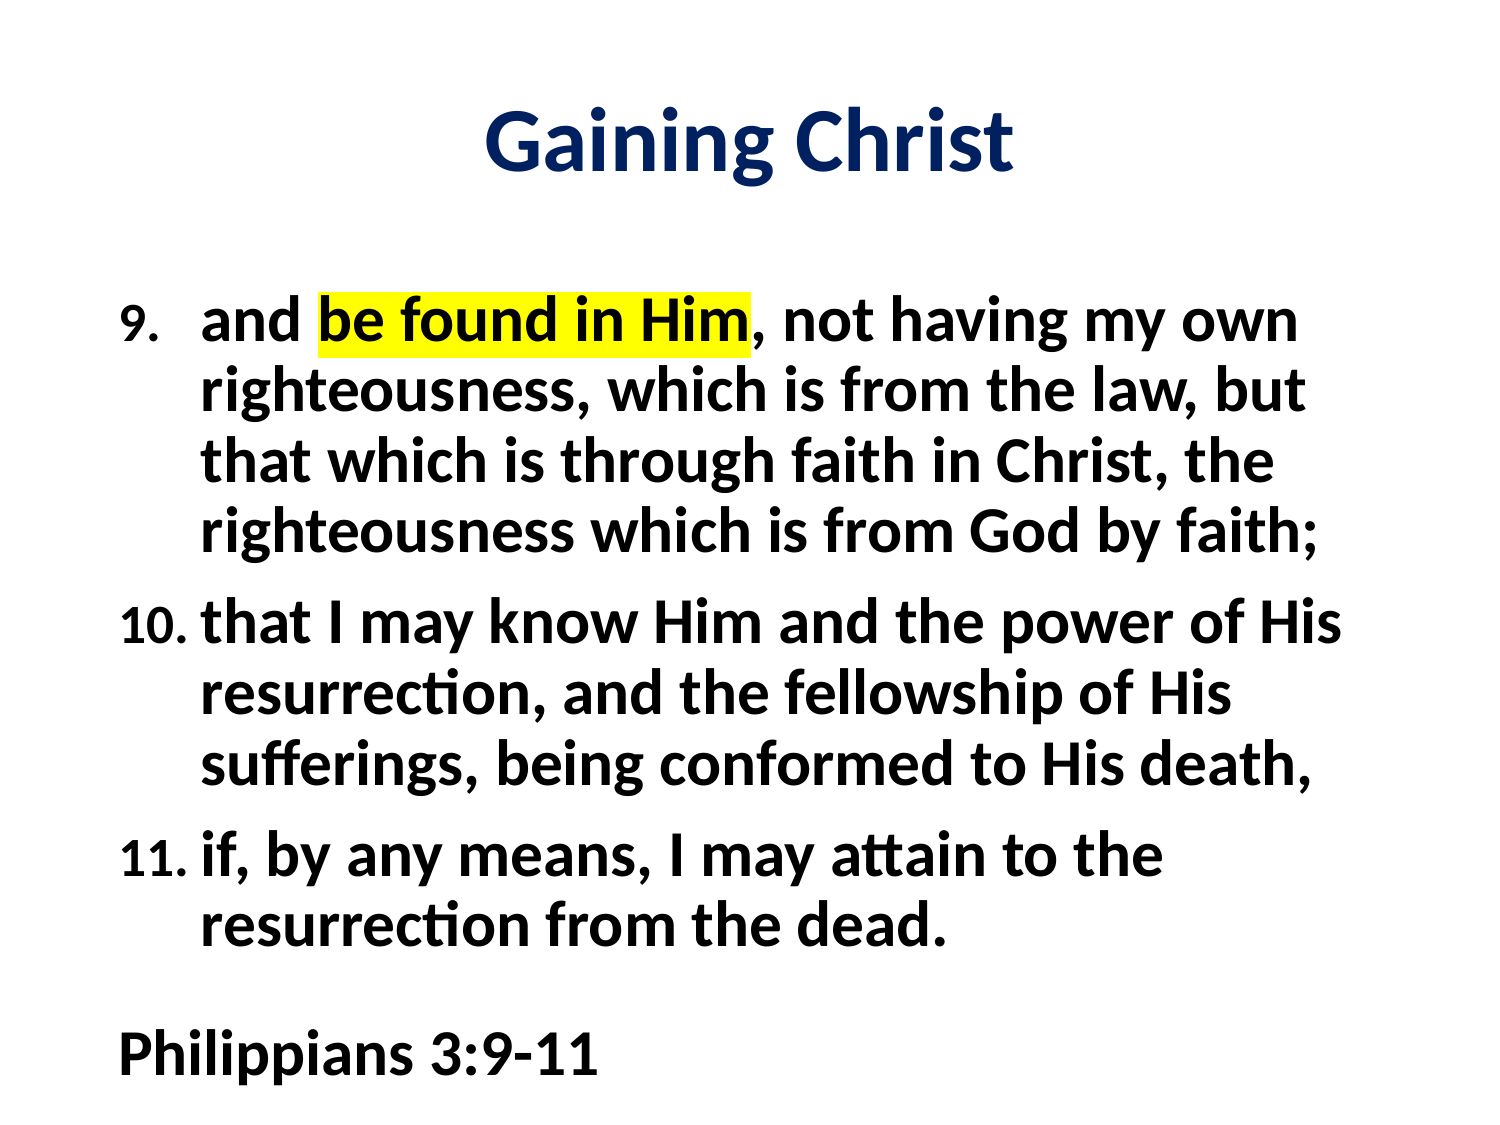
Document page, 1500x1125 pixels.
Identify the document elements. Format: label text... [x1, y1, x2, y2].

list and be found in Him, not having my own righteousness, which is from the law, but that which is through faith in Christ, the righteousness which is from God by faith; that I may know Him and the power of His resurrection, and the fellowship of His sufferings, being conformed to His death, if, by any means, I may attain to the resurrection from the dead. Philippians 3:9-11 [103, 277, 1397, 1098]
title Gaining Christ [103, 59, 1397, 223]
